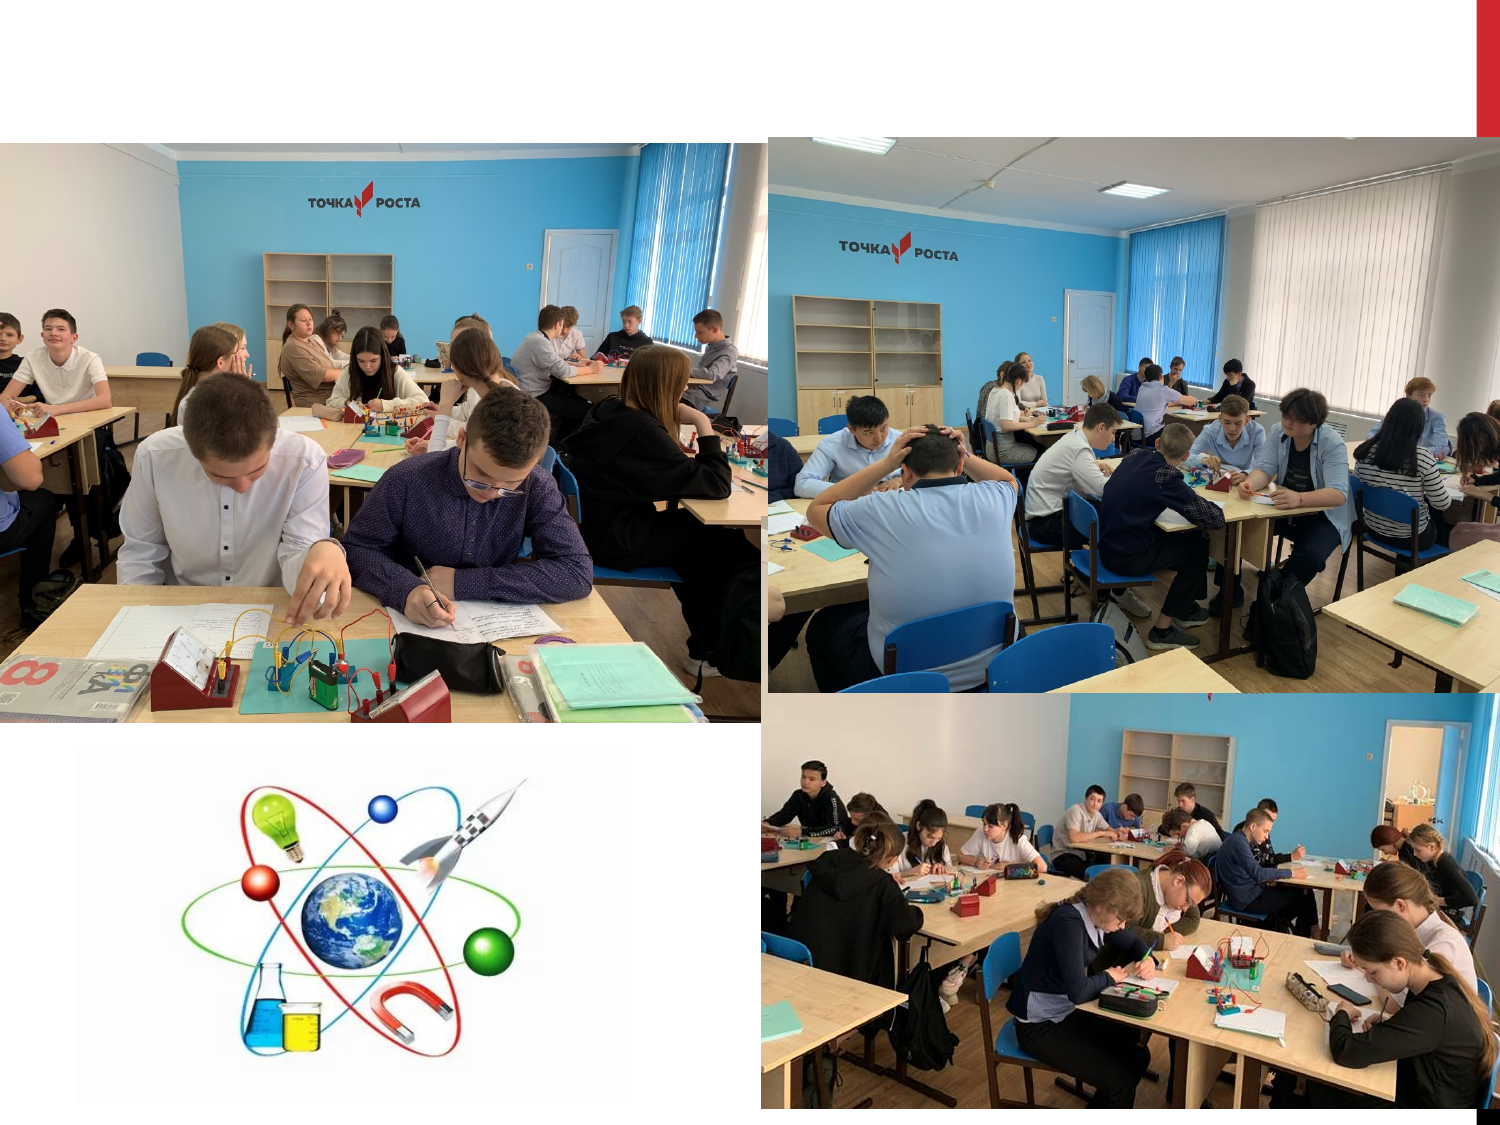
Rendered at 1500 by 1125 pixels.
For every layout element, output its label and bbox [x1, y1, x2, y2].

list [0, 143, 766, 724]
picture [74, 750, 632, 1105]
picture [761, 136, 1500, 1110]
